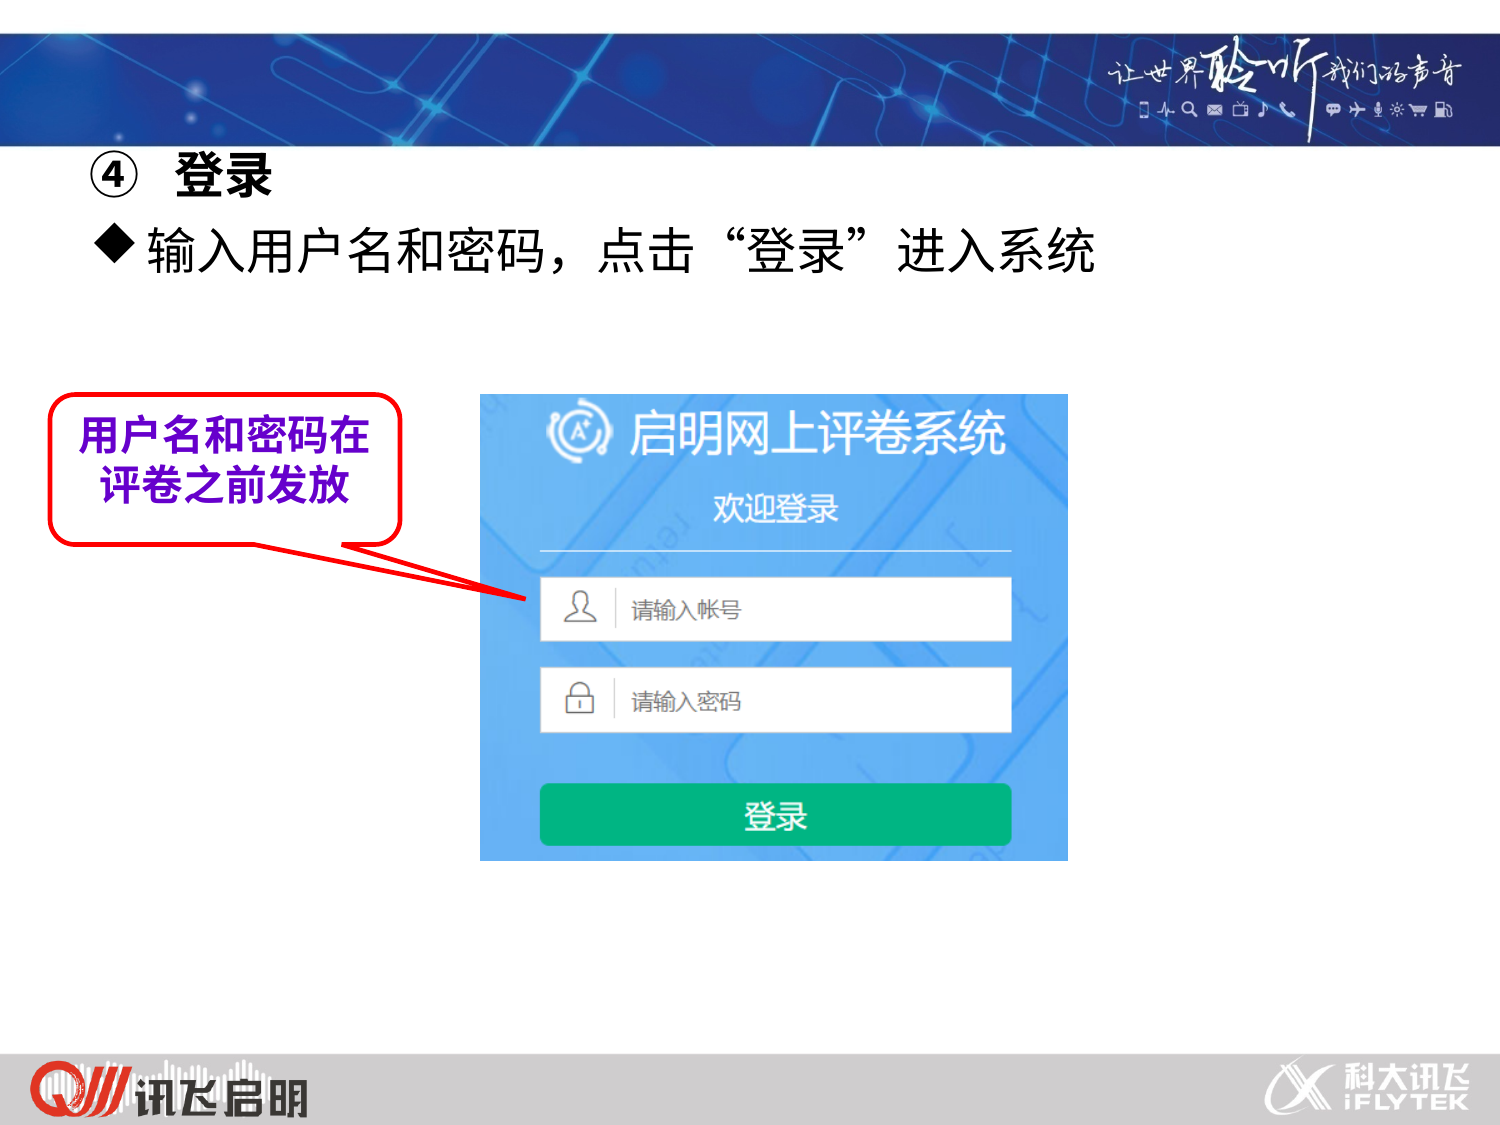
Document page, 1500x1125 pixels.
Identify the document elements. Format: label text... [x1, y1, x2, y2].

picture [0, 0, 1500, 1125]
text_box ④ 登录 [75, 135, 1013, 211]
picture [480, 394, 1069, 862]
list 输入用户名和密码，点击“登录”进入系统 [75, 212, 1425, 1043]
text_box 用户名和密码在评卷之前发放 [50, 394, 475, 589]
